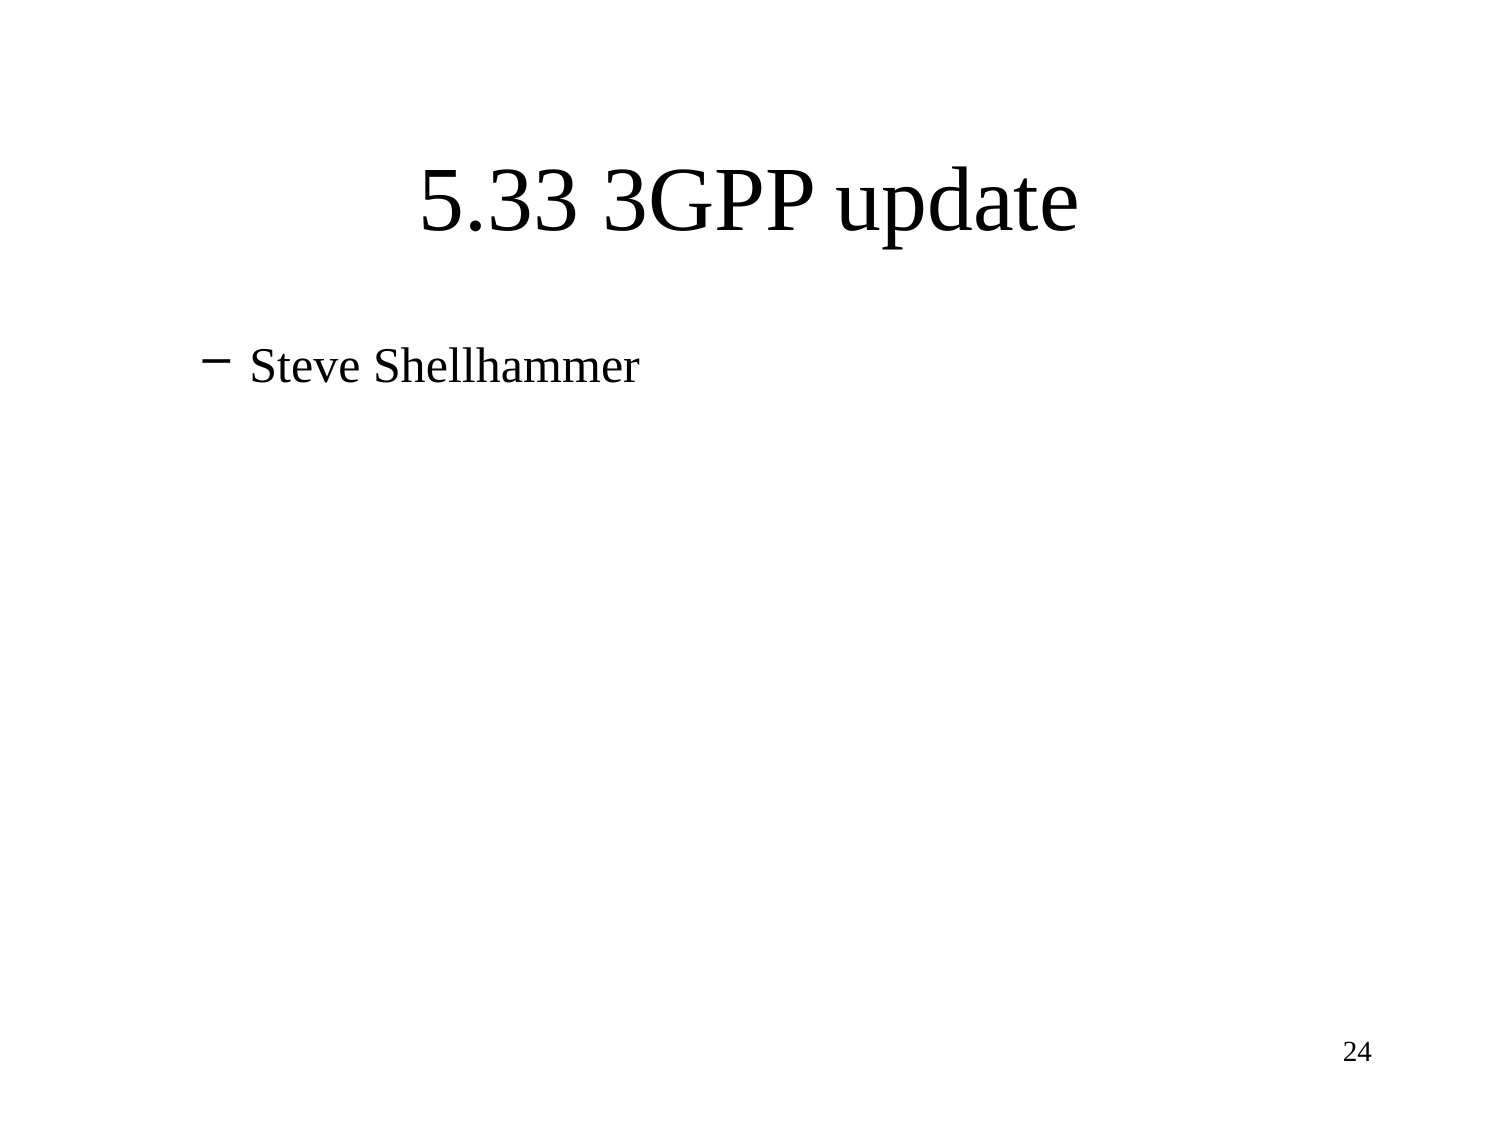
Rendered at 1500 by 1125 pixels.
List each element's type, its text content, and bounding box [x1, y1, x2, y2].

slide_number 24 [1074, 1024, 1388, 1101]
list Steve Shellhammer [112, 324, 1388, 1001]
title 5.33 3GPP update [112, 99, 1388, 288]
